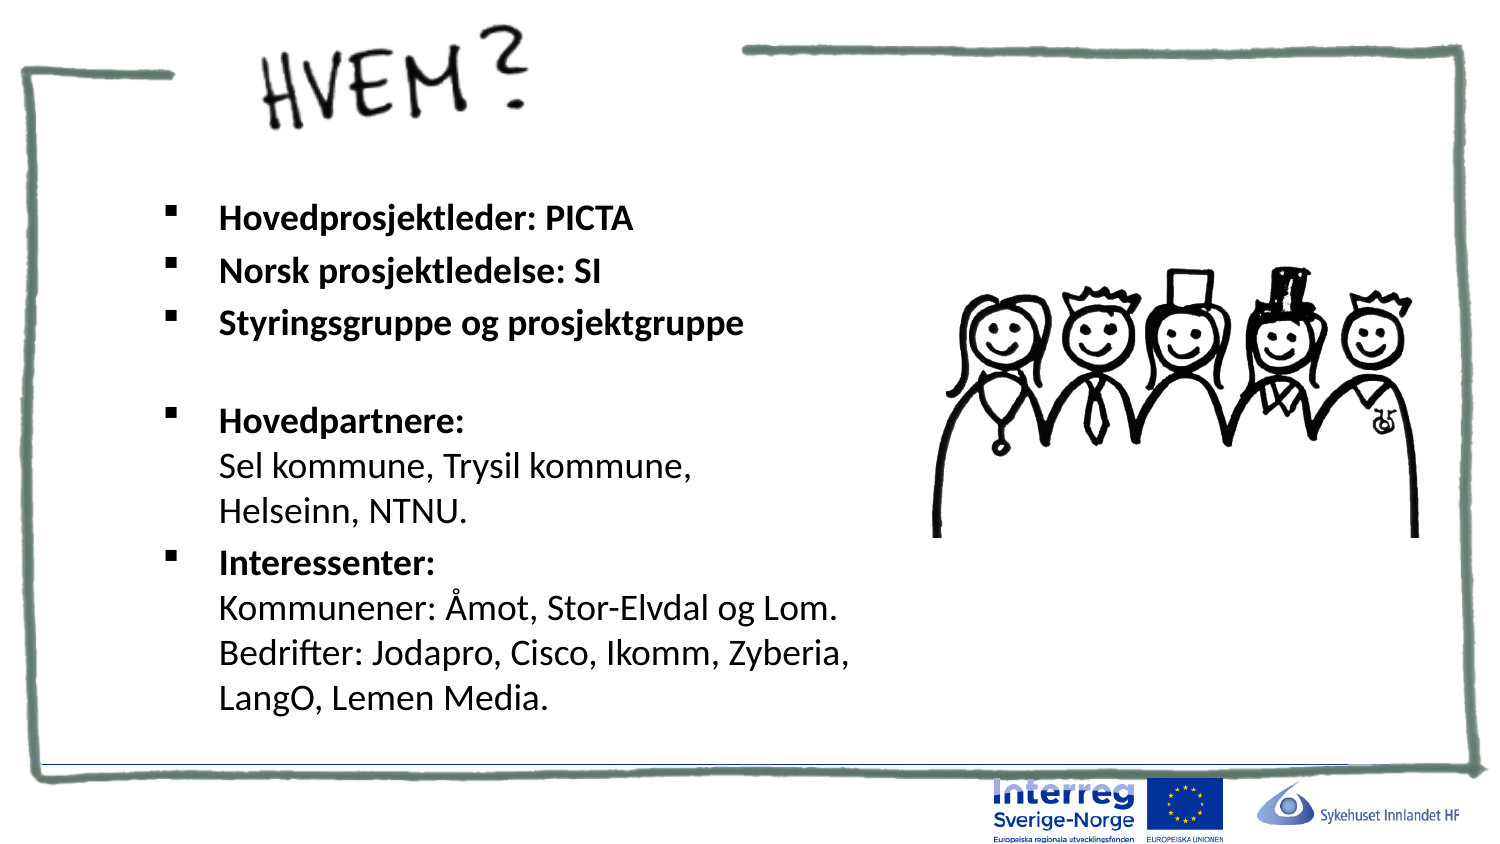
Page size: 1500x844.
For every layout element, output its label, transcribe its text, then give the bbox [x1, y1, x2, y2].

picture [246, 0, 1436, 844]
picture [1257, 807, 1459, 825]
list Hovedprosjektleder: PICTA Norsk prosjektledelse: SI Styringsgruppe og prosjektgruppe Hovedpartnere: Sel kommune, Trysil kommune, Helseinn, NTNU. Interessenter: Kommunener: Åmot, Stor-Elvdal og Lom. Bedrifter: Jodapro, Cisco, Ikomm, Zyberia, LangO, Lemen Media. [147, 185, 366, 790]
